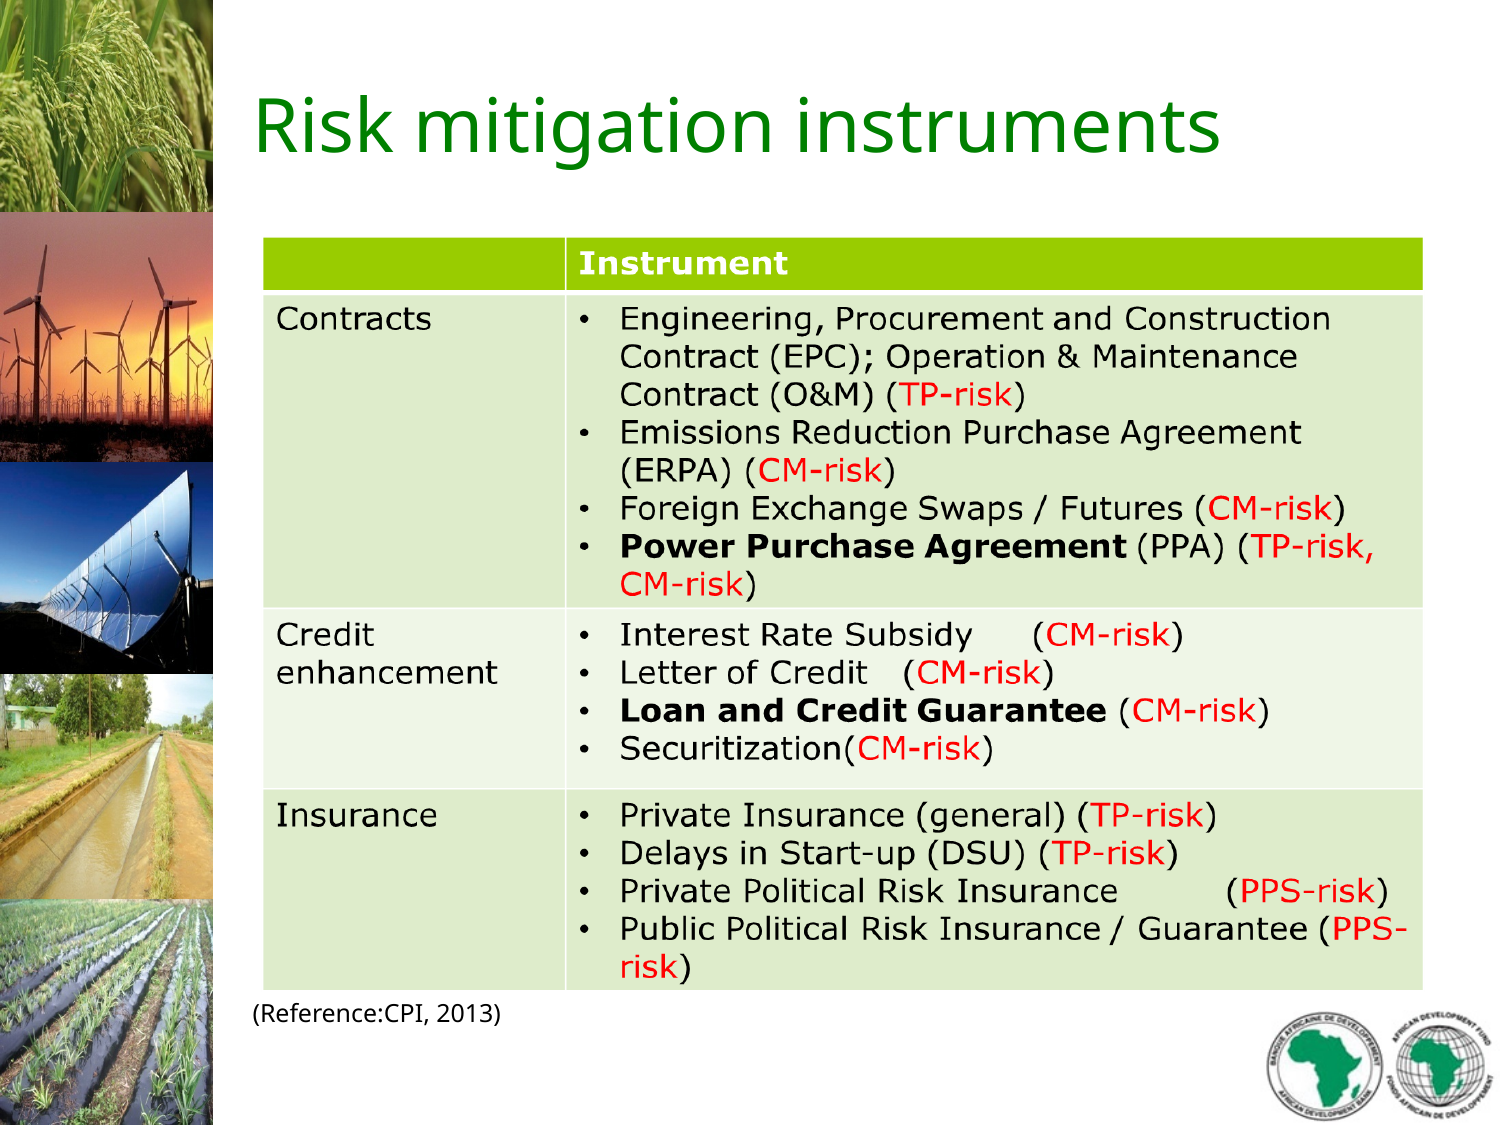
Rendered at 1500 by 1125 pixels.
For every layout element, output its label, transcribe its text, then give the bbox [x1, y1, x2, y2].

picture [261, 232, 1427, 1004]
picture [1250, 1010, 1500, 1125]
picture [0, 0, 213, 1125]
list (Reference:CPI, 2013) [237, 191, 1450, 1107]
title Risk mitigation instruments [237, 45, 1450, 175]
